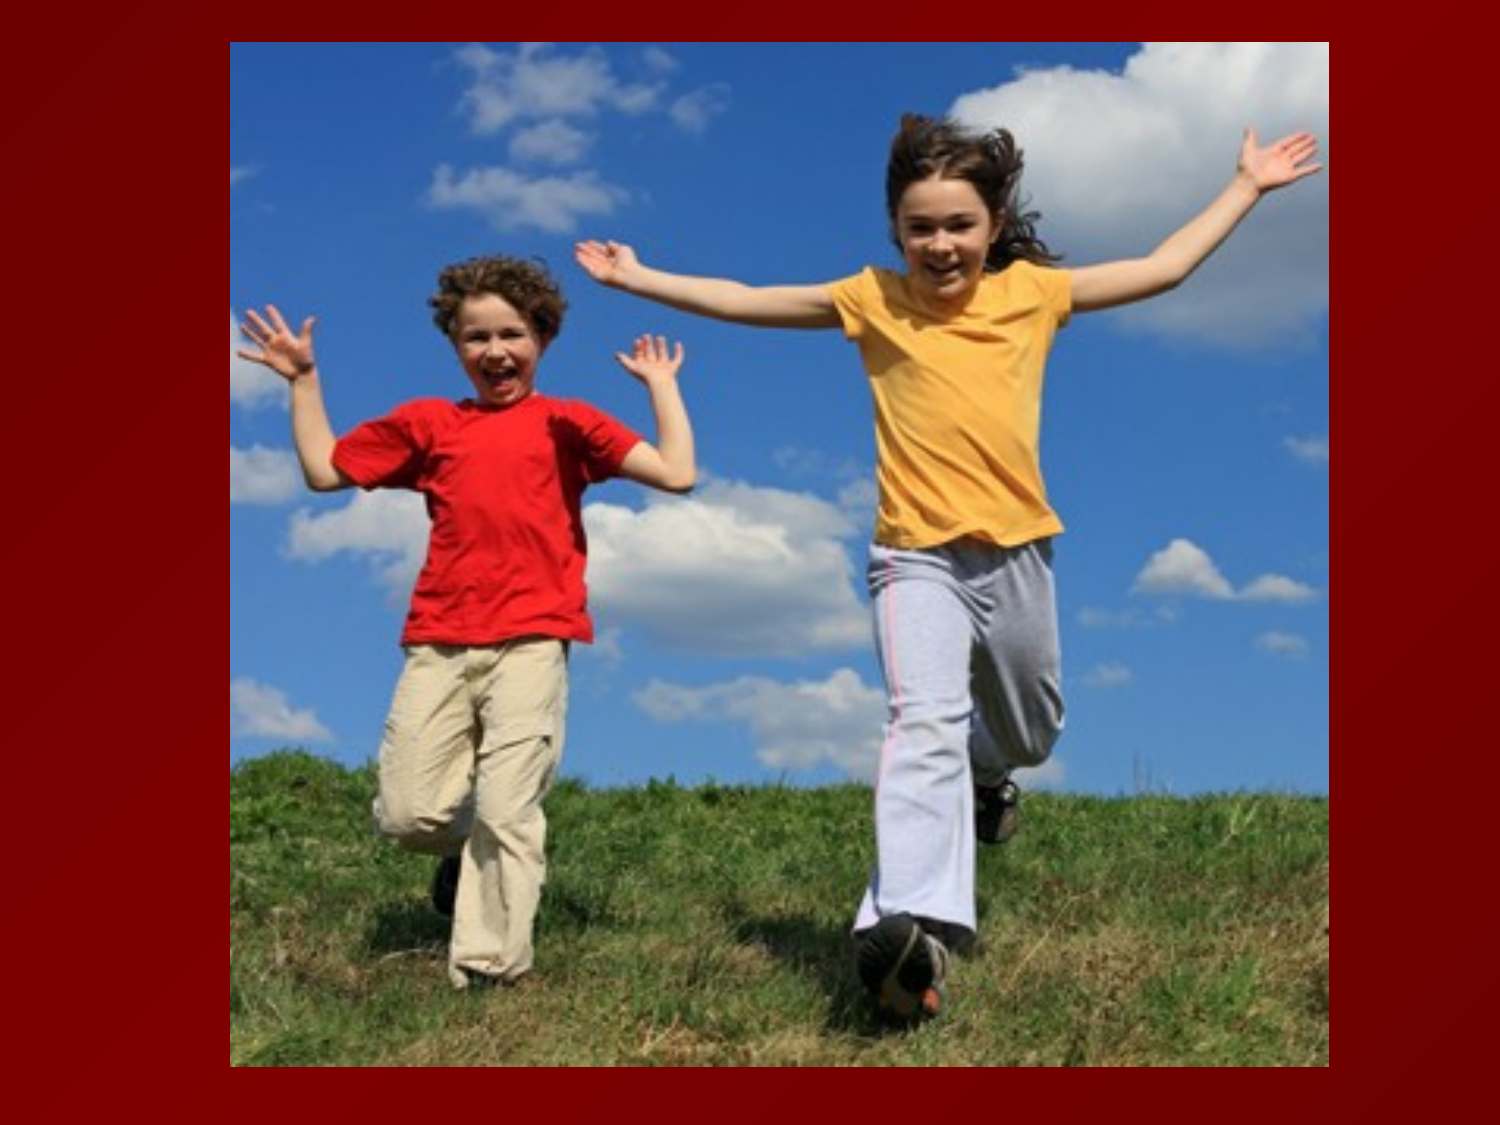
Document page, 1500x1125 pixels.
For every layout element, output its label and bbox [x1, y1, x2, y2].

list [229, 42, 1330, 1067]
